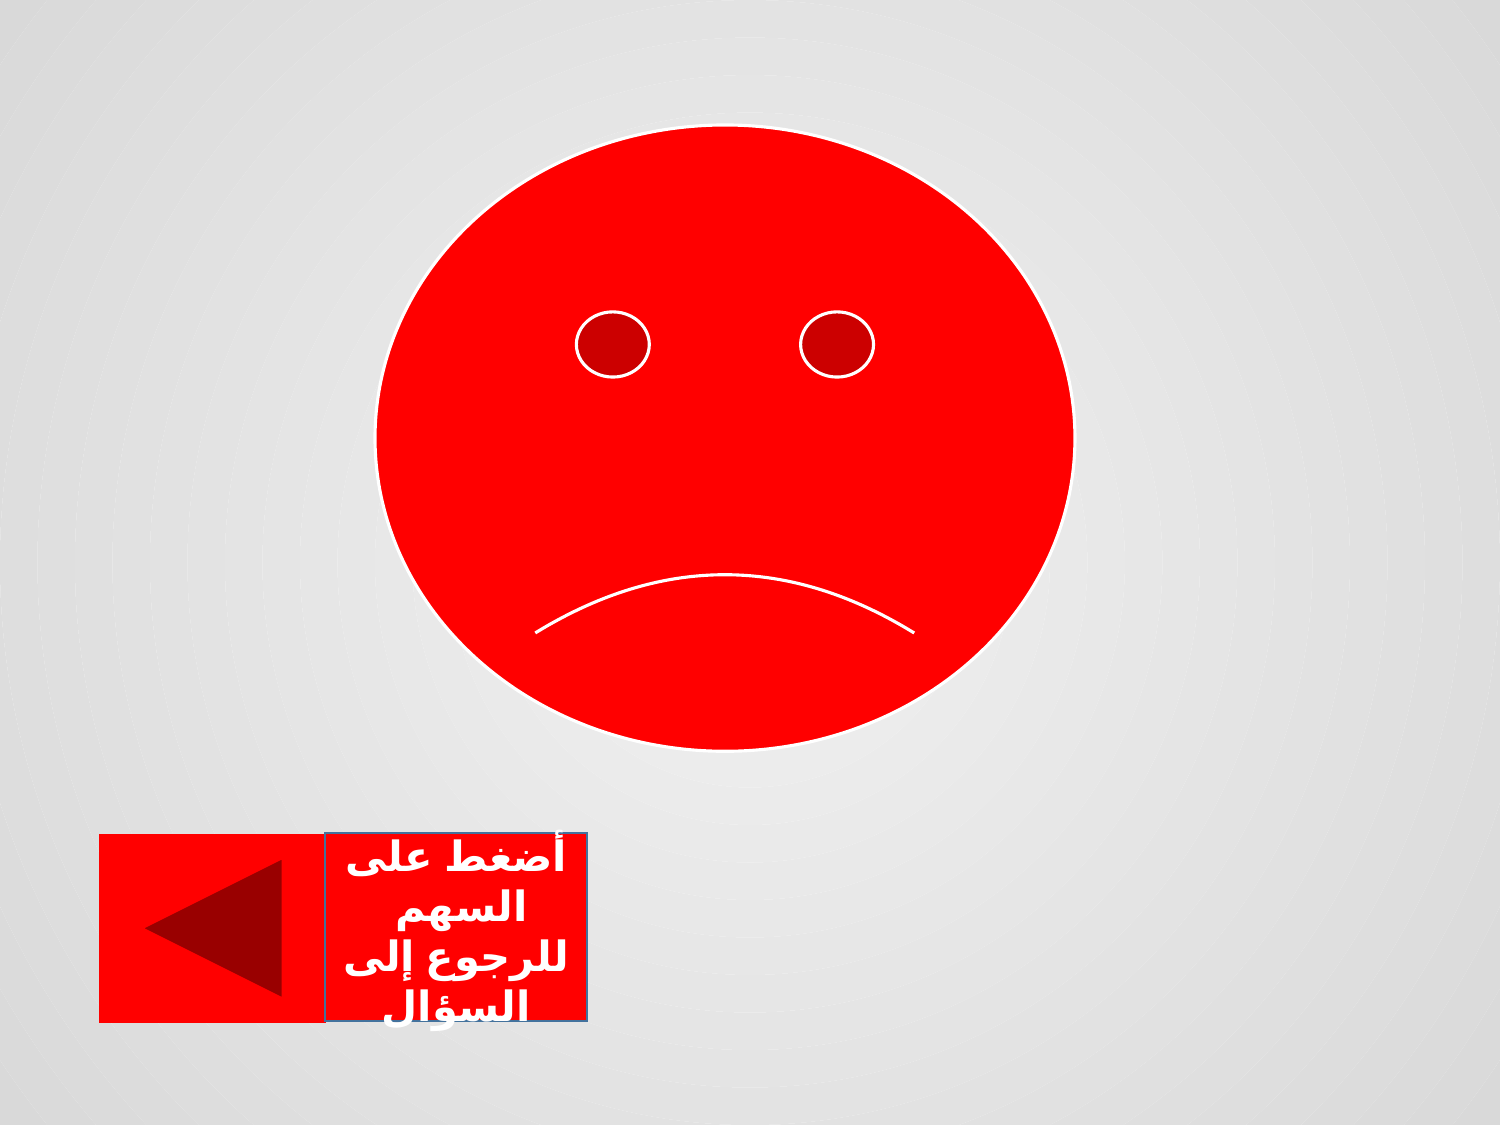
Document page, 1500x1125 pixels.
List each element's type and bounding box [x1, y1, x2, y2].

text_box [99, 124, 1075, 1022]
